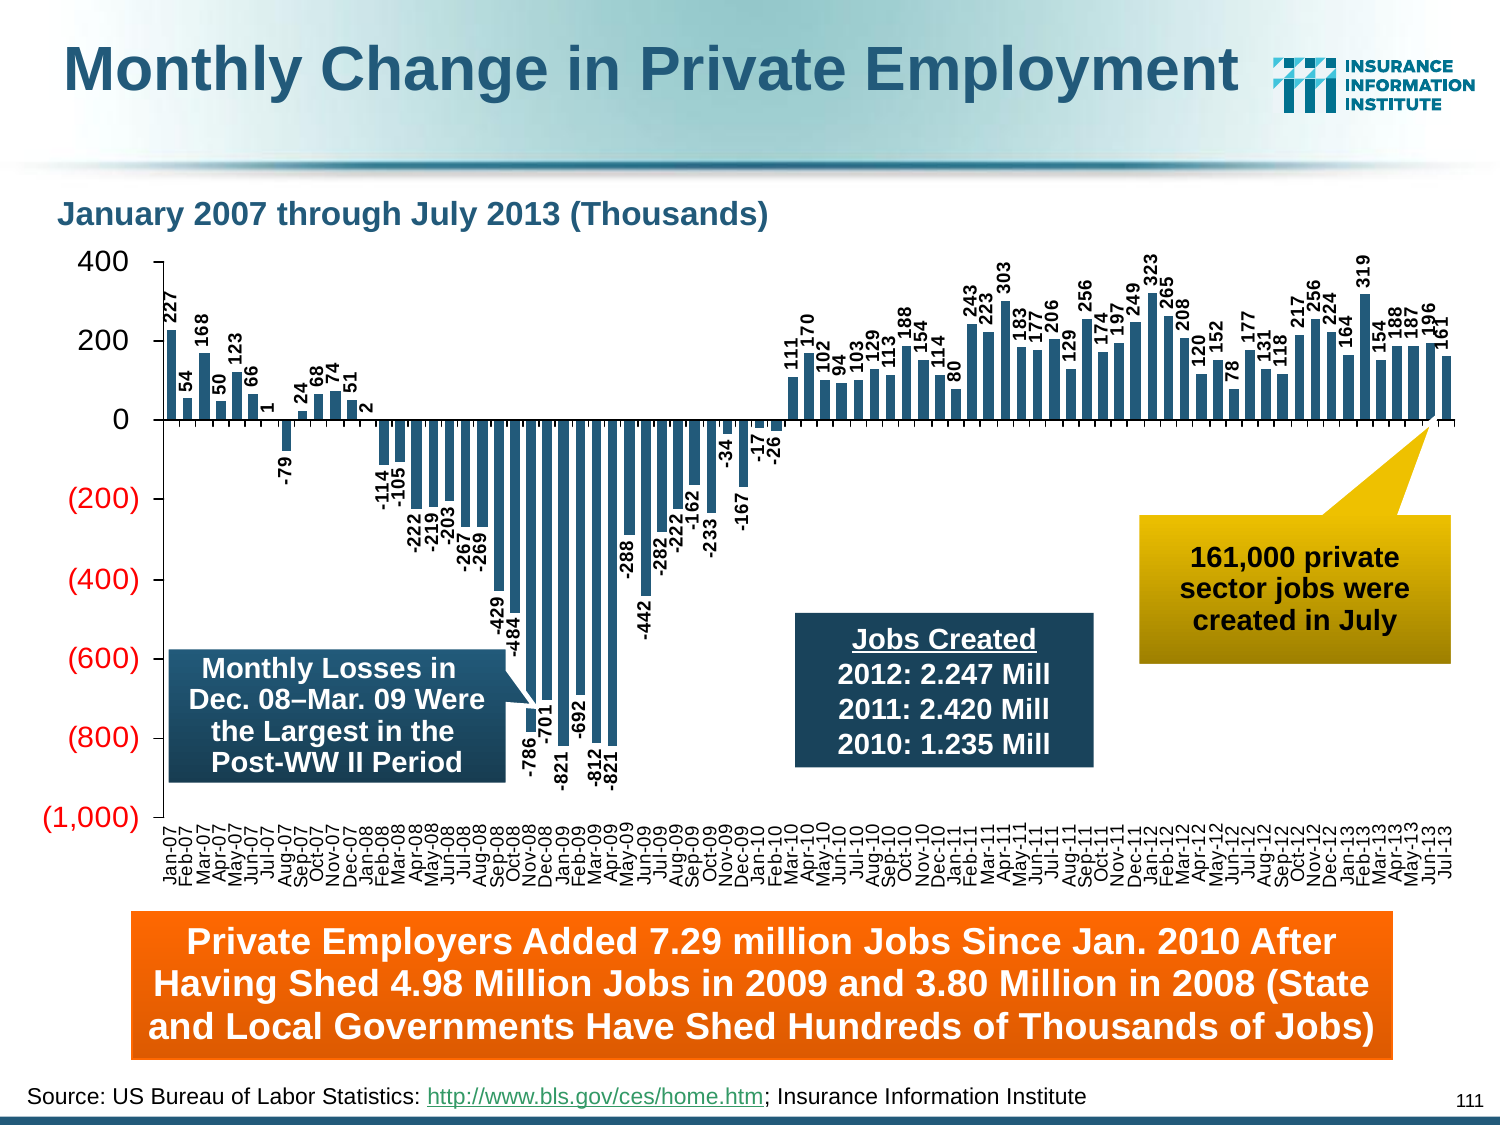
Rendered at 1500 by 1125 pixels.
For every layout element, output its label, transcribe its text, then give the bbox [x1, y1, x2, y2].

text_box Source: US Bureau of Labor Statistics: http://www.bls.gov/ces/home.htm; Insurance Information Institute [0, 1085, 1209, 1125]
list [29, 229, 1469, 900]
text_box Private Employers Added 7.29 million Jobs Since Jan. 2010 After Having Shed 4.98 Million Jobs in 2009 and 3.80 Million in 2008 (State and Local Governments Have Shed Hundreds of Thousands of Jobs) [132, 912, 1393, 1059]
text_box January 2007 through July 2013 (Thousands) [56, 196, 1406, 228]
text_box Monthly Change in Private Employment [56, 0, 1271, 142]
slide_number 111 [1410, 1091, 1485, 1112]
picture [0, 0, 1500, 189]
